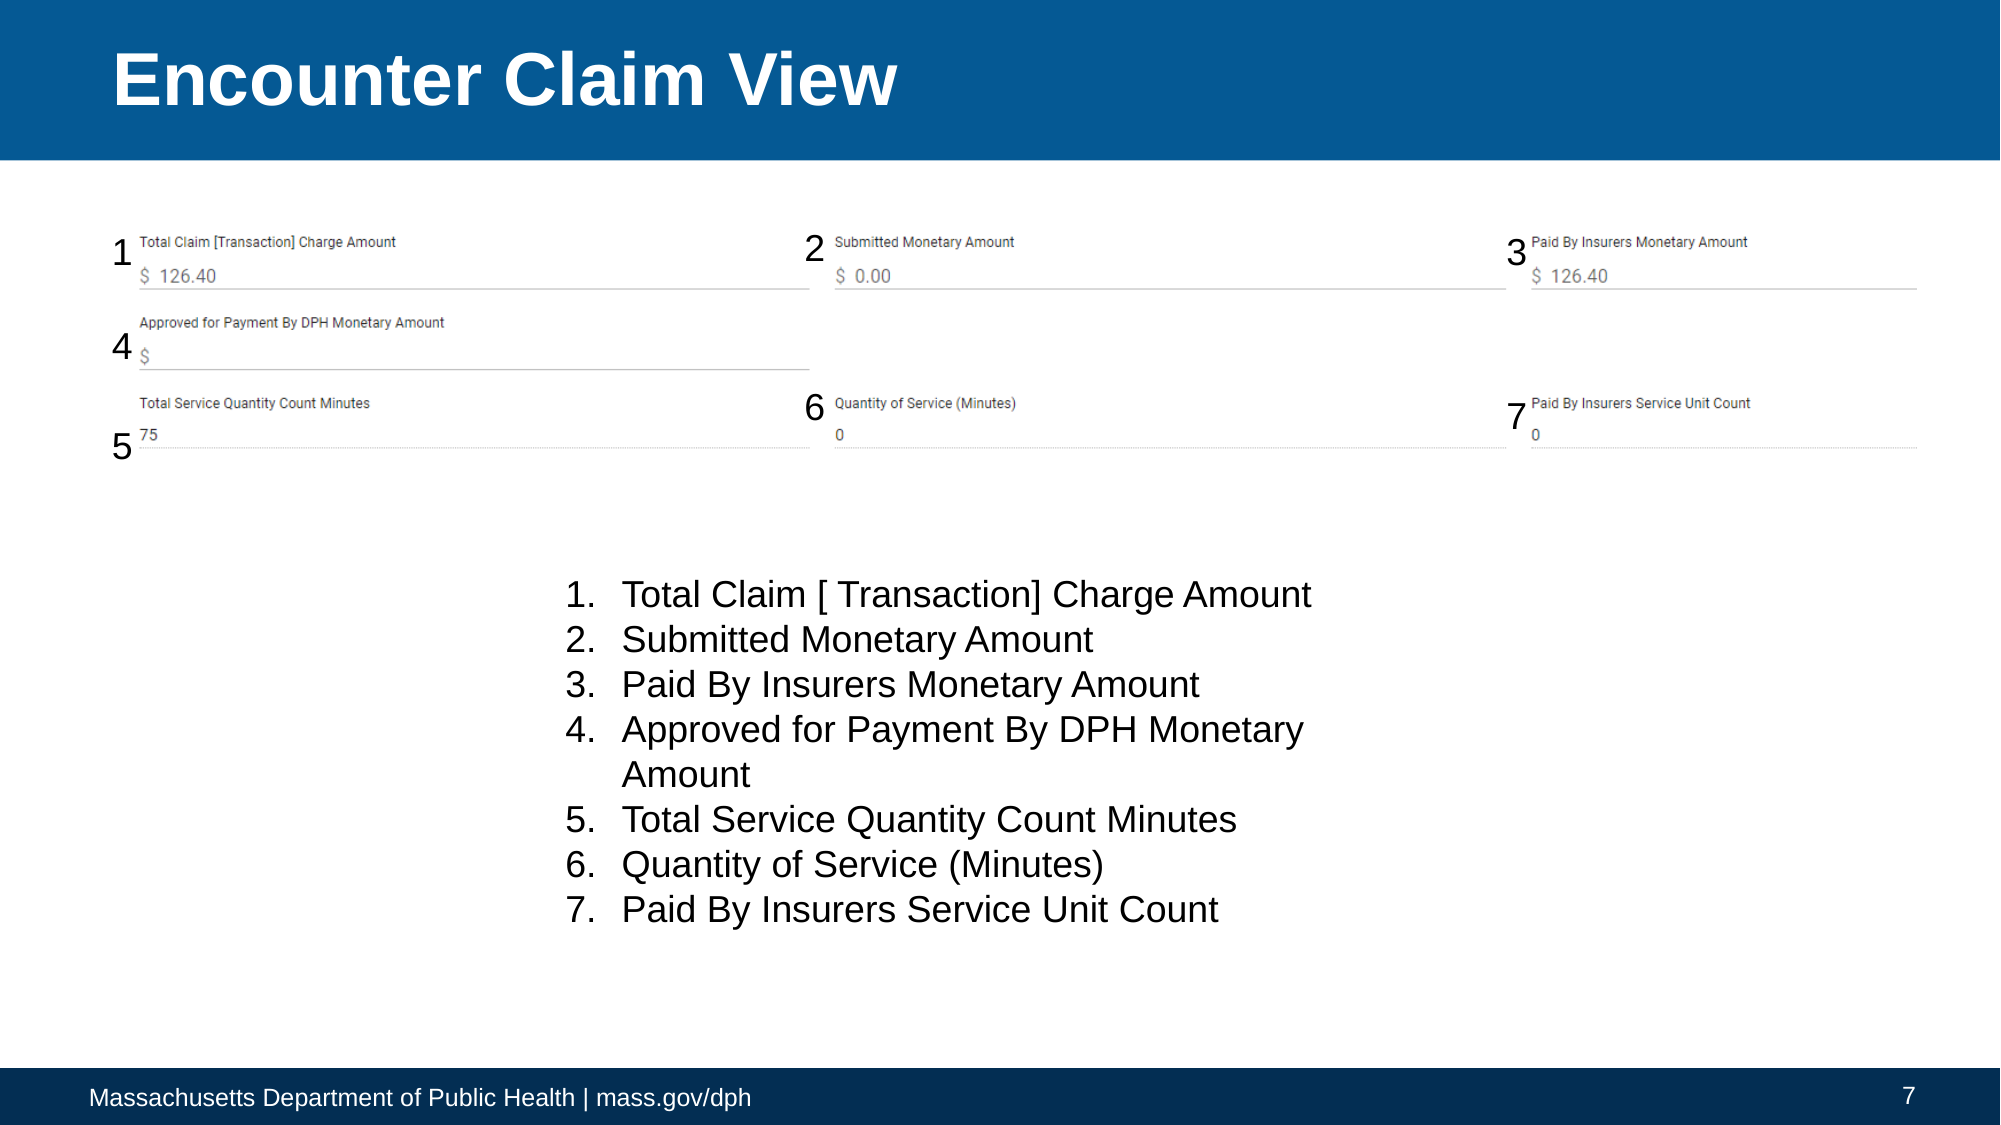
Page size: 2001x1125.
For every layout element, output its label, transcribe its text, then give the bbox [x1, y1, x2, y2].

text_box Total Claim [ Transaction] Charge Amount Submitted Monetary Amount Paid By Insurers Monetary Amount Approved for Payment By DPH Monetary Amount Total Service Quantity Count Minutes Quantity of Service (Minutes) Paid By Insurers Service Unit Count [550, 562, 1407, 938]
text_box 4 [96, 314, 127, 375]
slide_number 7 [1482, 1065, 1931, 1125]
text_box 5 [96, 414, 127, 475]
title Encounter Claim View [97, 9, 1898, 153]
text_box 1 [96, 220, 127, 281]
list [127, 216, 1917, 475]
